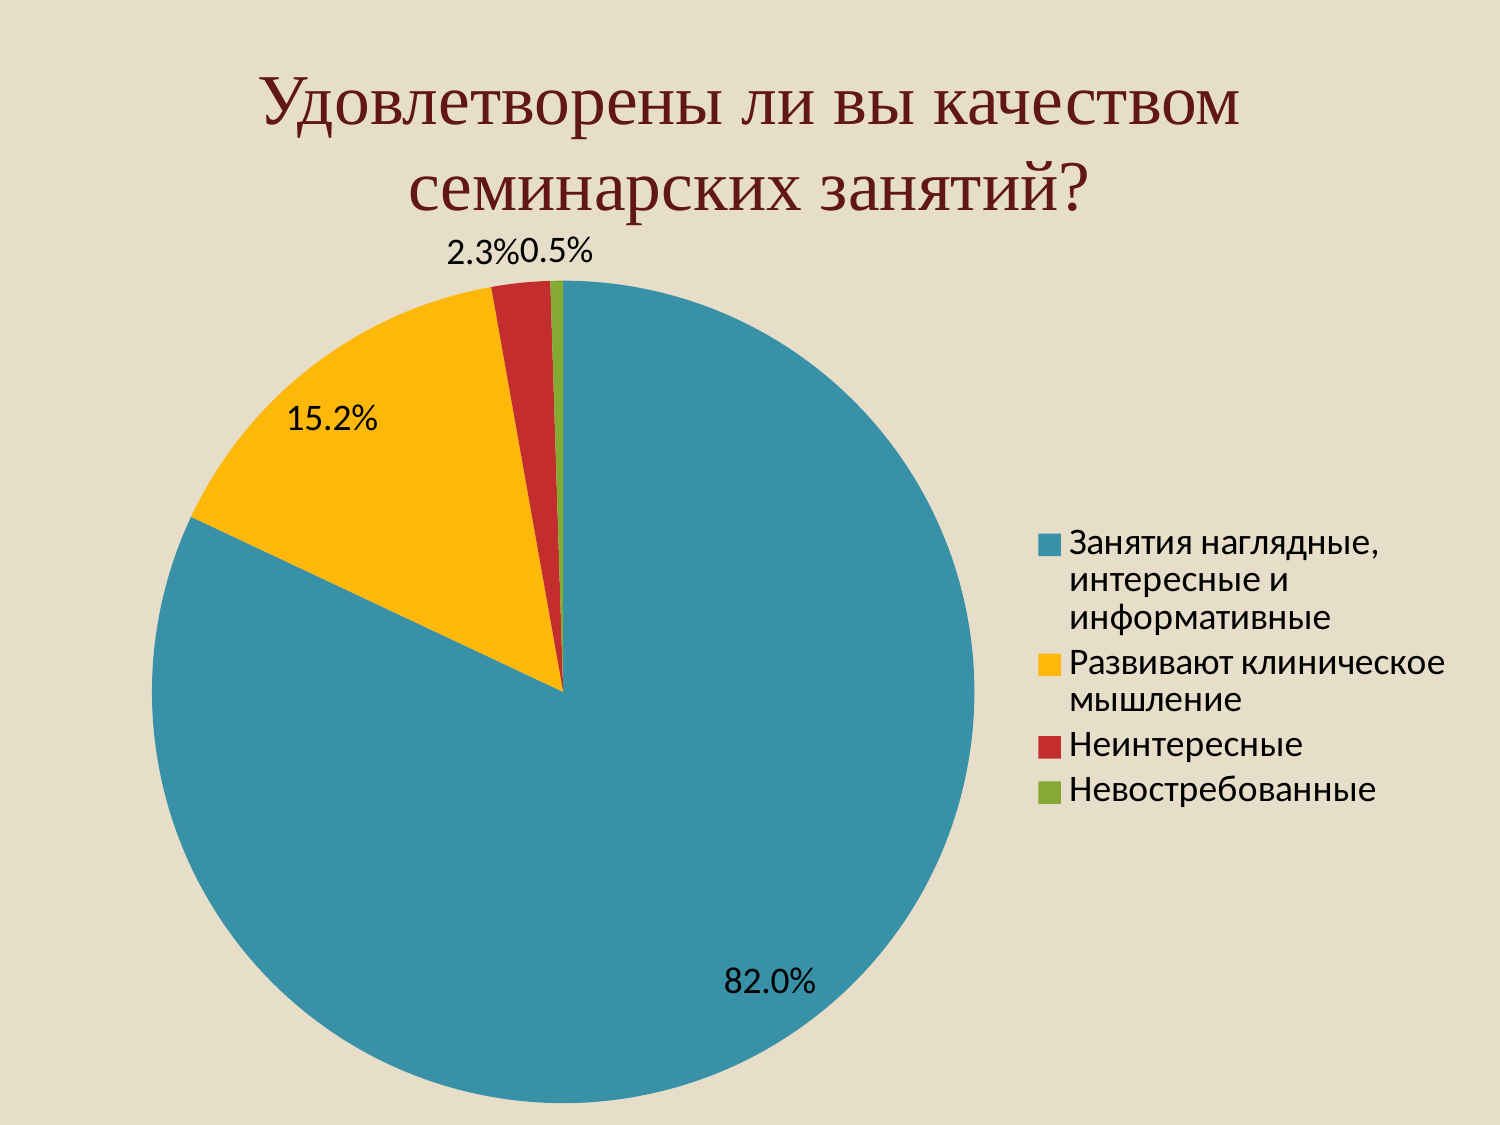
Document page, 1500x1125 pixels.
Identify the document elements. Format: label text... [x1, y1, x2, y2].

title Удовлетворены ли вы качеством семинарских занятий? [75, 45, 1425, 233]
chart [100, 215, 1471, 1122]
